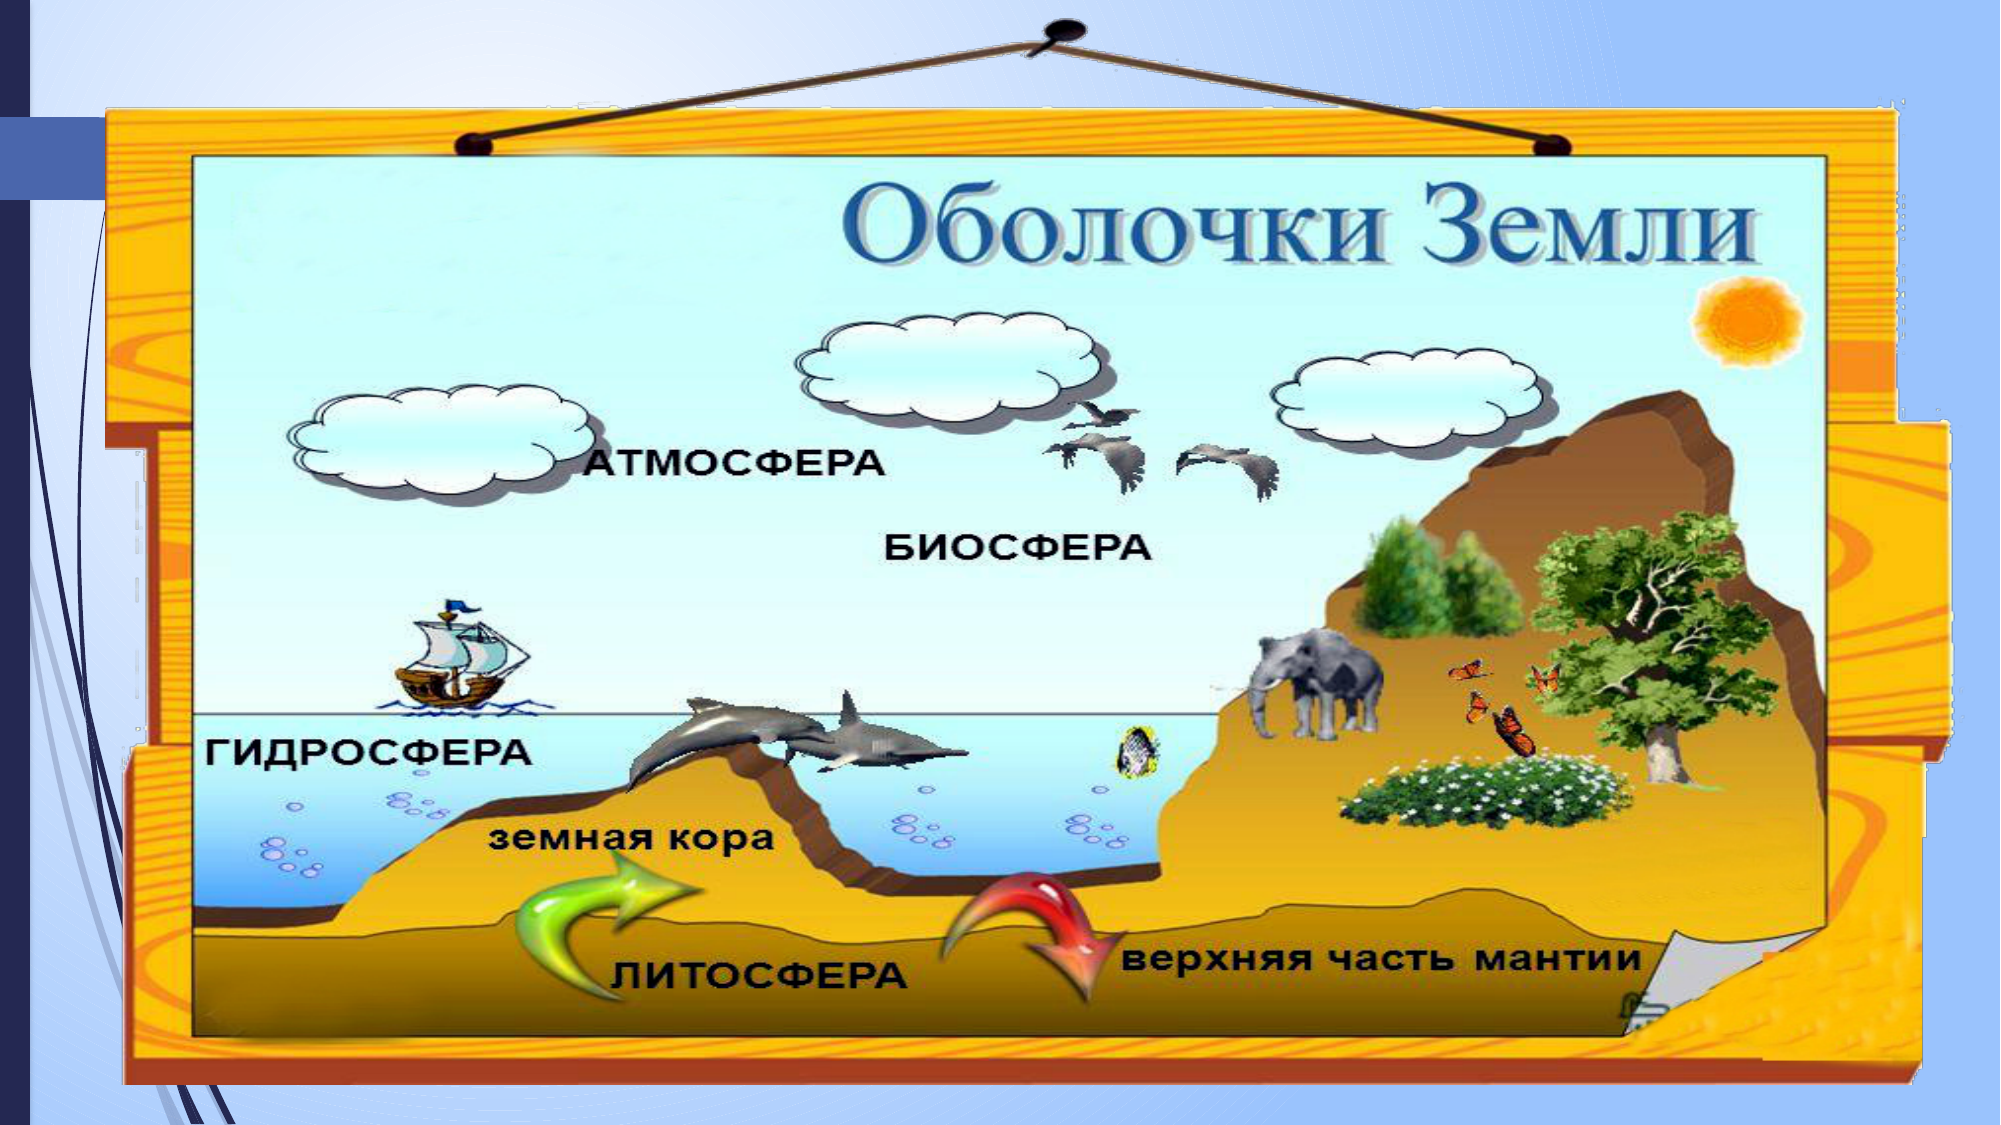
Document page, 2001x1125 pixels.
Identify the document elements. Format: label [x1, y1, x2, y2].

list [104, 0, 2000, 1086]
